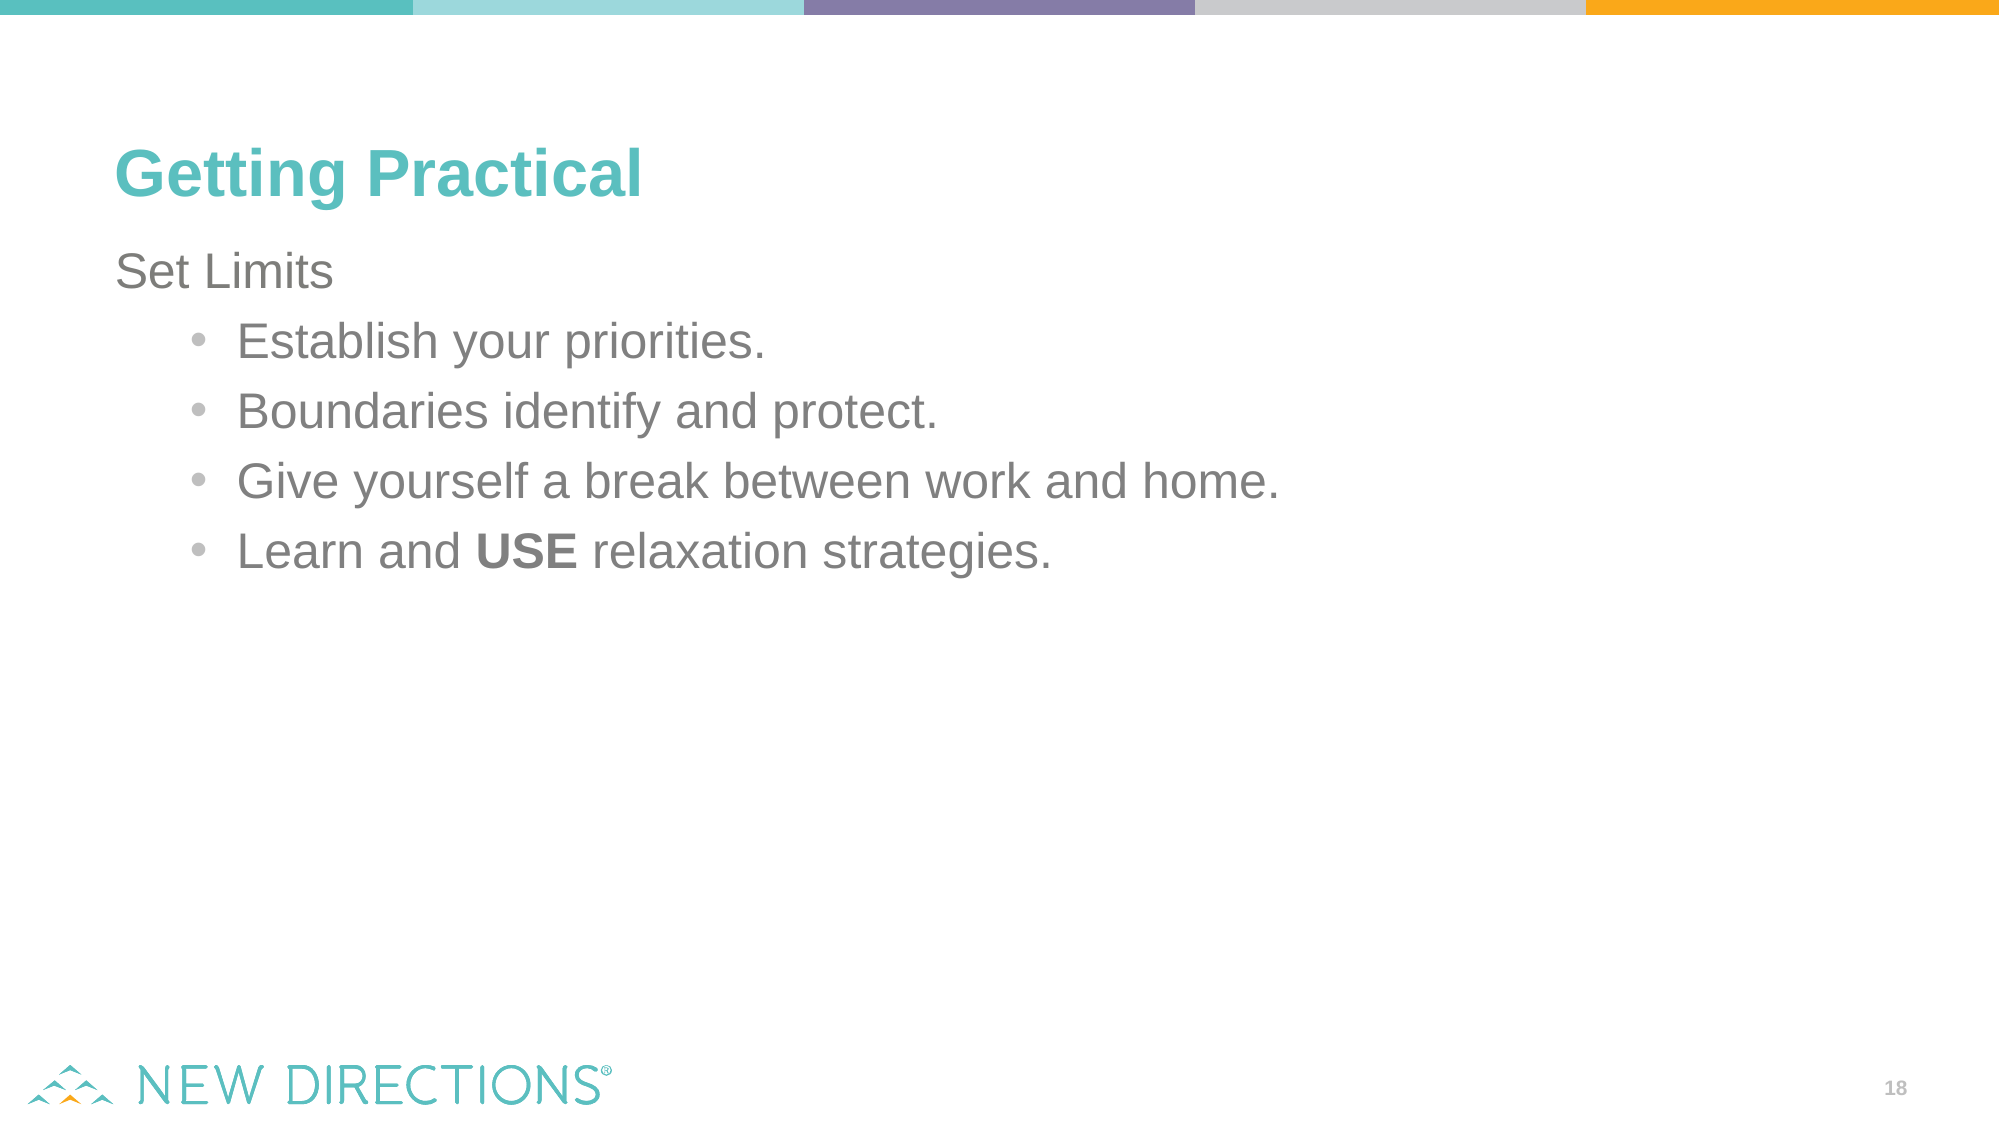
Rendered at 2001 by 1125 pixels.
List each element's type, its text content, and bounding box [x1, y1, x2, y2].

list Getting Practical [99, 122, 1900, 219]
list Set Limits Establish your priorities. Boundaries identify and protect. Give yourself a break between work and home. Learn and USE relaxation strategies. [99, 231, 1900, 958]
